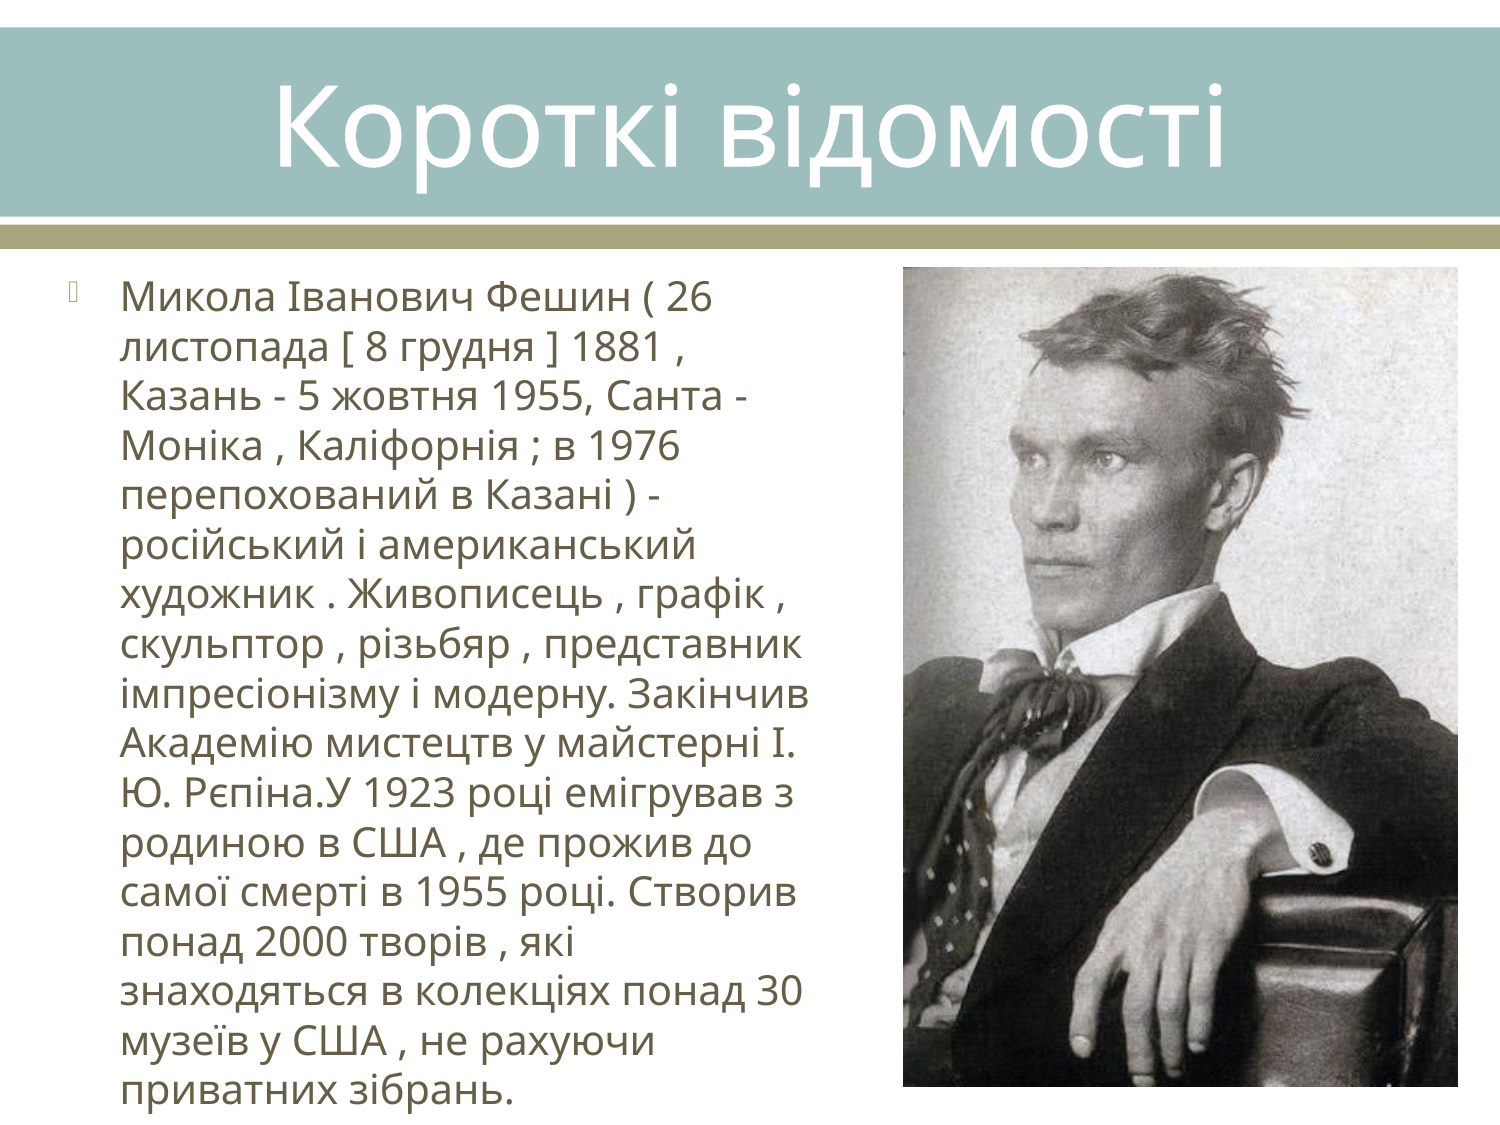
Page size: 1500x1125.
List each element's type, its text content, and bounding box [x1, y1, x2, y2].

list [903, 266, 1458, 1088]
list Микола Іванович Фешин ( 26 листопада [ 8 грудня ] 1881 , Казань - 5 жовтня 1955, Санта -Моніка , Каліфорнія ; в 1976 перепохований в Казані ) - російський і американський художник . Живописець , графік , скульптор , різьбяр , представник імпресіонізму і модерну. Закінчив Академію мистецтв у майстерні І. Ю. Рєпіна.У 1923 році емігрував з родиною в США , де прожив до самої смерті в 1955 році. Створив понад 2000 творів , які знаходяться в колекціях понад 30 музеїв у США , не рахуючи приватних зібрань. [53, 262, 845, 1125]
title Короткі відомості [75, 29, 1425, 213]
